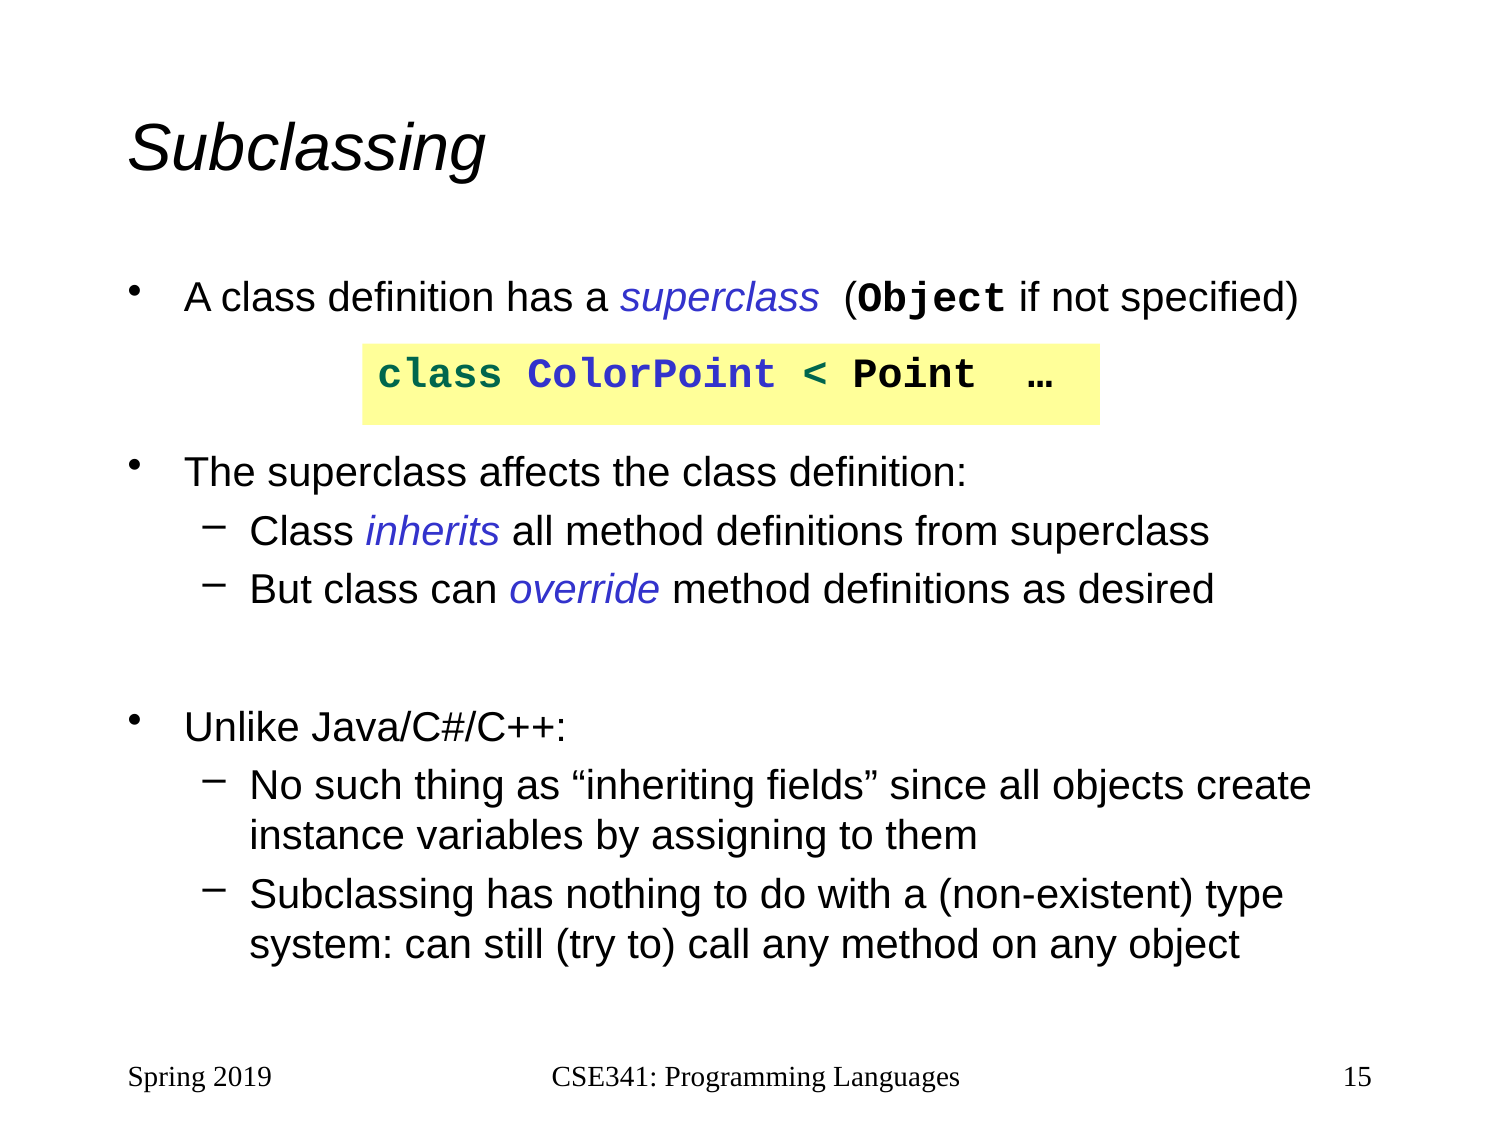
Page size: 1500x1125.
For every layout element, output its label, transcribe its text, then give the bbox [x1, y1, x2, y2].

text_box class ColorPoint < Point … [362, 343, 1100, 425]
slide_number Spring 2019 [112, 1049, 426, 1125]
slide_number 15 [1074, 1049, 1388, 1125]
list A class definition has a superclass (Object if not specified) The superclass affects the class definition: Class inherits all method definitions from superclass But class can override method definitions as desired Unlike Java/C#/C++: No such thing as “inheriting fields” since all objects create instance variables by assigning to them Subclassing has nothing to do with a (non-existent) type system: can still (try to) call any method on any object [112, 262, 1388, 1001]
title Subclassing [112, 49, 1388, 238]
footer CSE341: Programming Languages [474, 1049, 1038, 1125]
